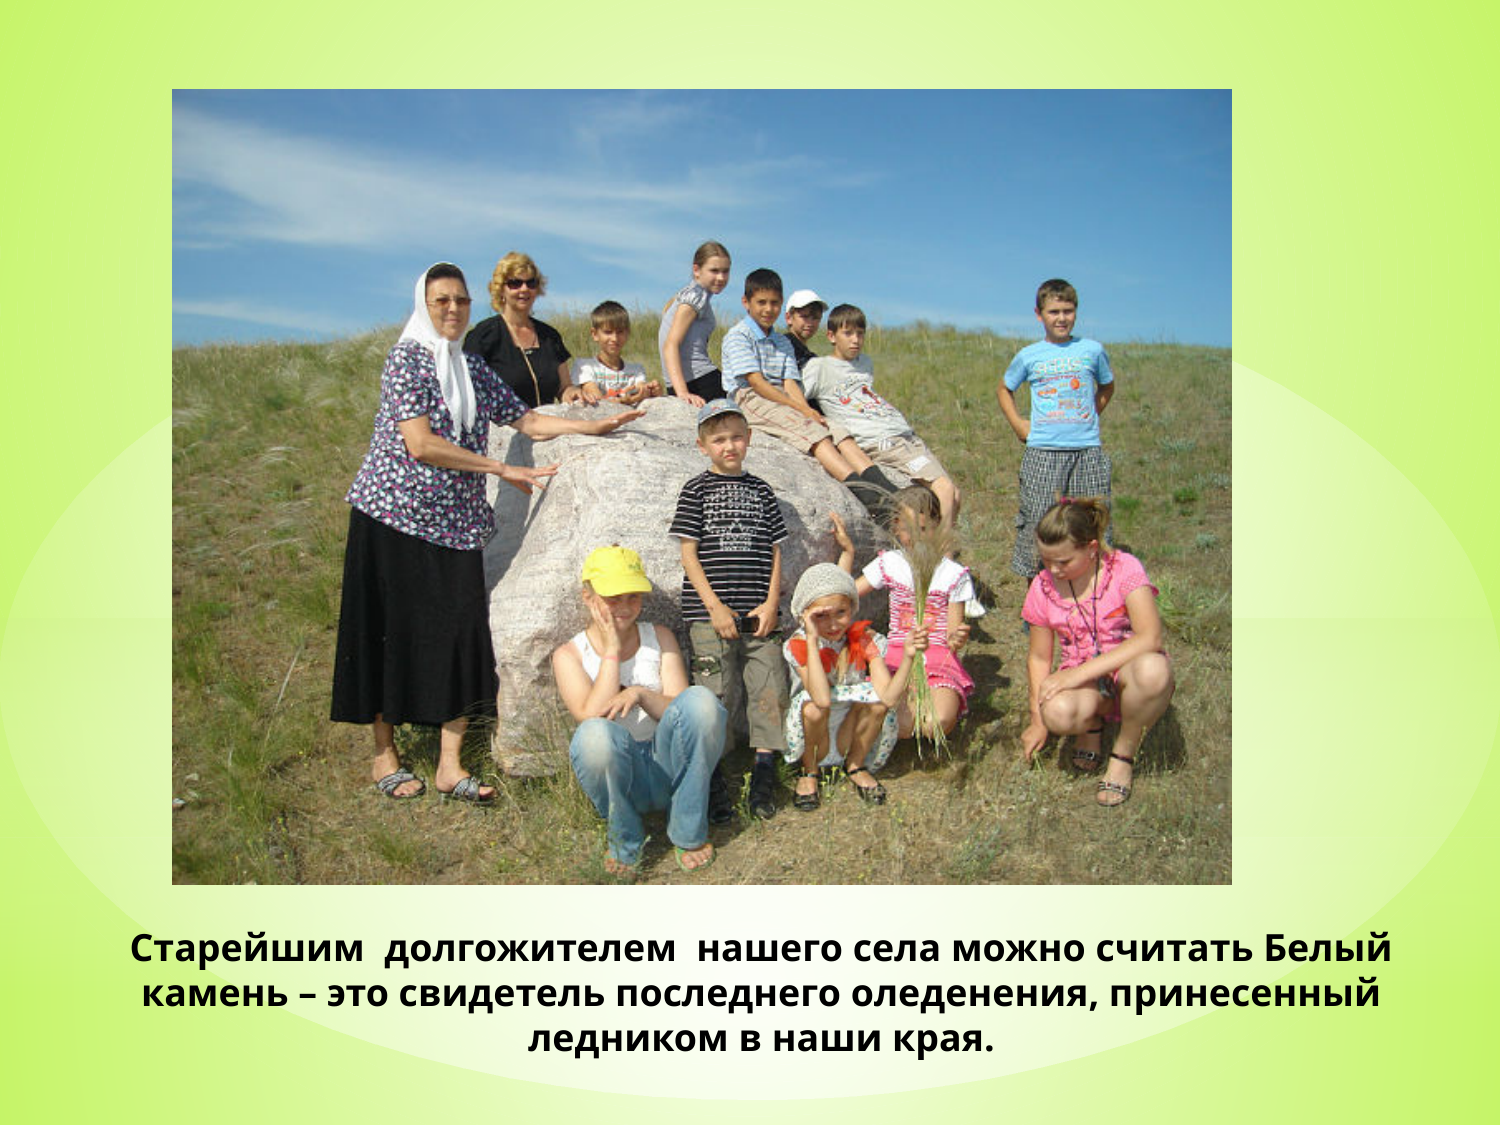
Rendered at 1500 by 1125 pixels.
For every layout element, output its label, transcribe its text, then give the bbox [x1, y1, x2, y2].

text_box Старейшим долгожителем нашего села можно считать Белый камень – это свидетель последнего оледенения, принесенный ледником в наши края. [58, 916, 1465, 1067]
picture [172, 89, 1232, 885]
